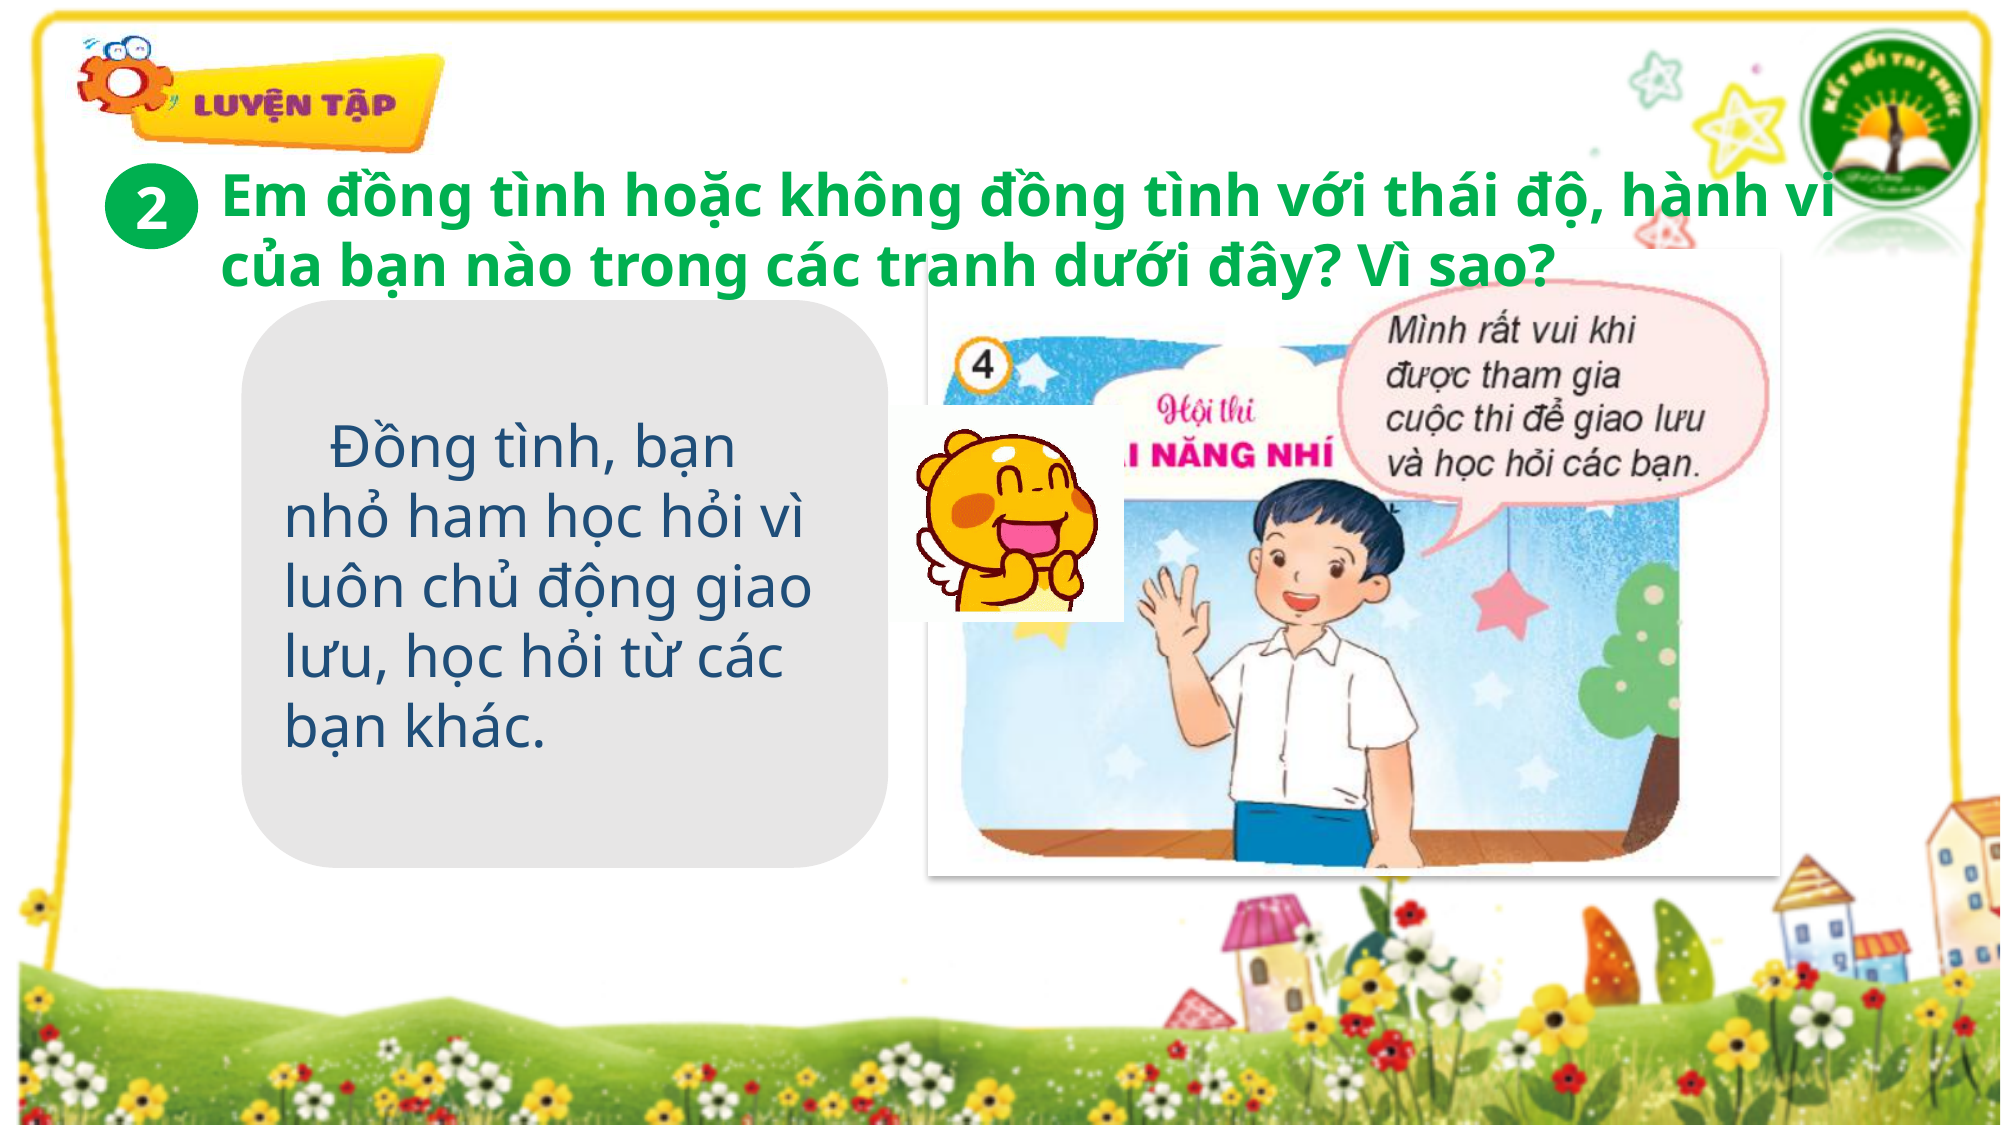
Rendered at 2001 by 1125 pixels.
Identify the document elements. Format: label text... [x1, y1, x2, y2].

text_box Em đồng tình hoặc không đồng tình với thái độ, hành vi của bạn nào trong các tranh dưới đây? Vì sao? [205, 150, 1896, 306]
text_box 2 [103, 162, 200, 251]
picture [0, 0, 2001, 1125]
text_box Đồng tình, bạn nhỏ ham học hỏi vì luôn chủ động giao lưu, học hỏi từ các bạn khác. [240, 306, 890, 869]
